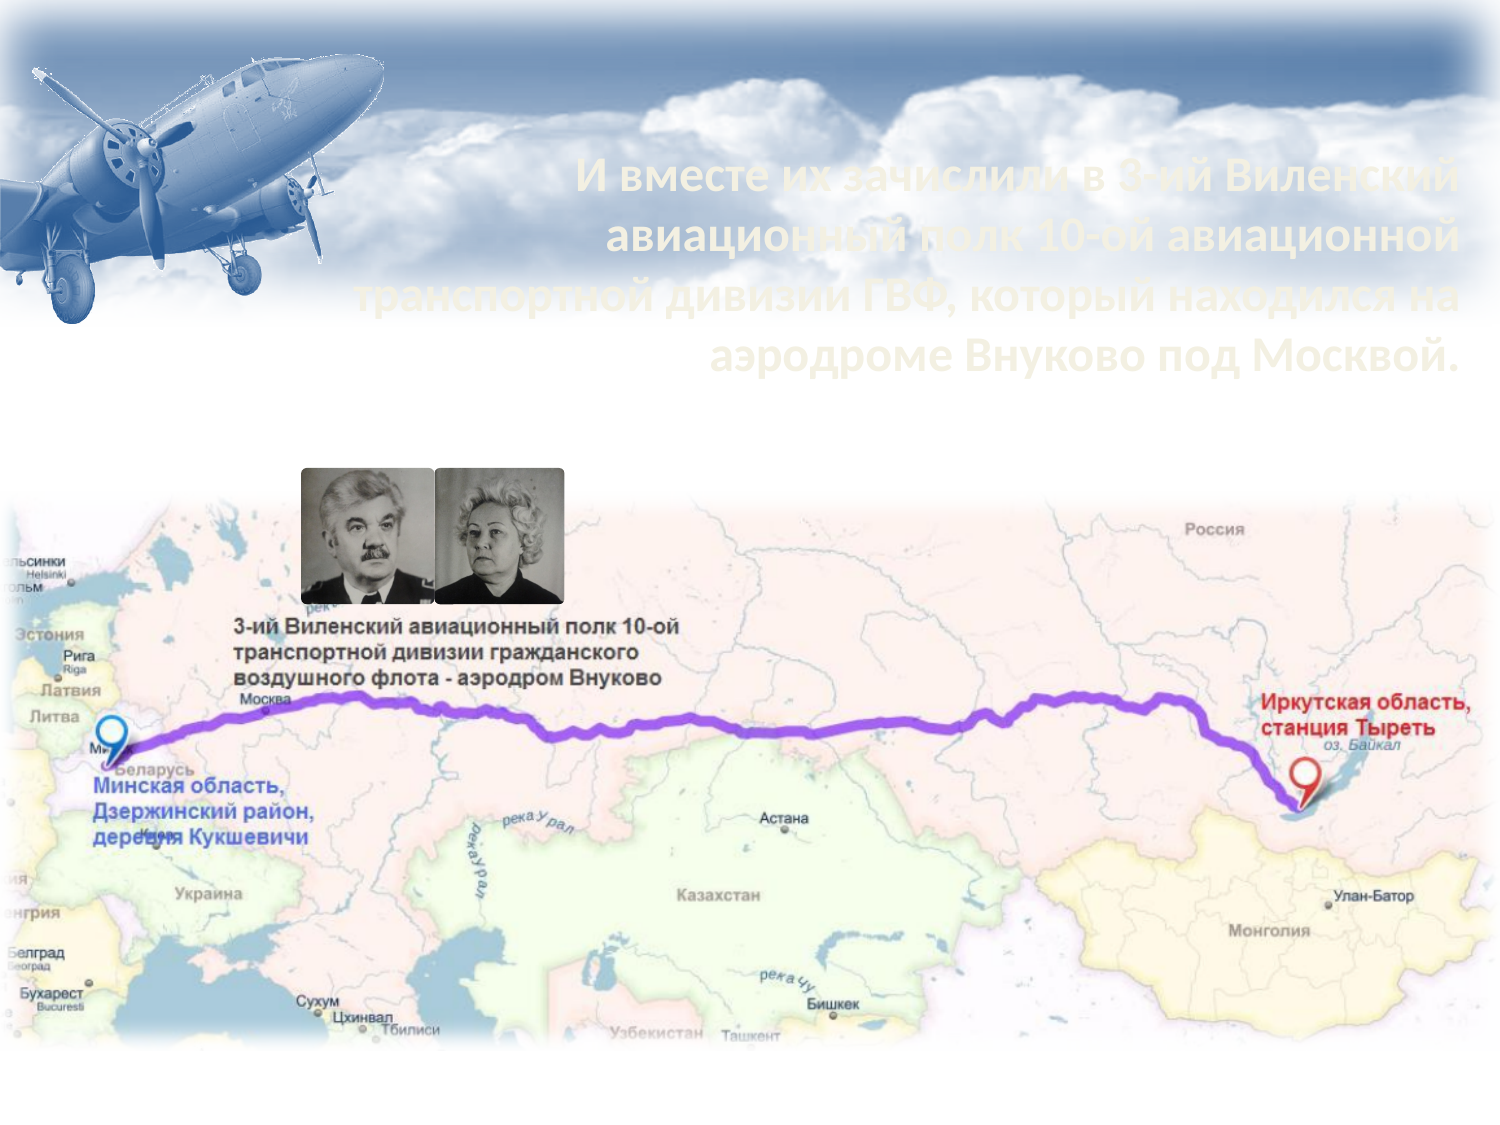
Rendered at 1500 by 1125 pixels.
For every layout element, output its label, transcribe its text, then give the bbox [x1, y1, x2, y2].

picture [0, 467, 1500, 1052]
picture [0, 0, 1500, 327]
text_box И вместе их зачислили в 3-ий Виленский авиационный полк 10-ой авиационной транспортной дивизии ГВФ, который находился на аэродроме Внуково под Москвой. [329, 338, 1476, 389]
